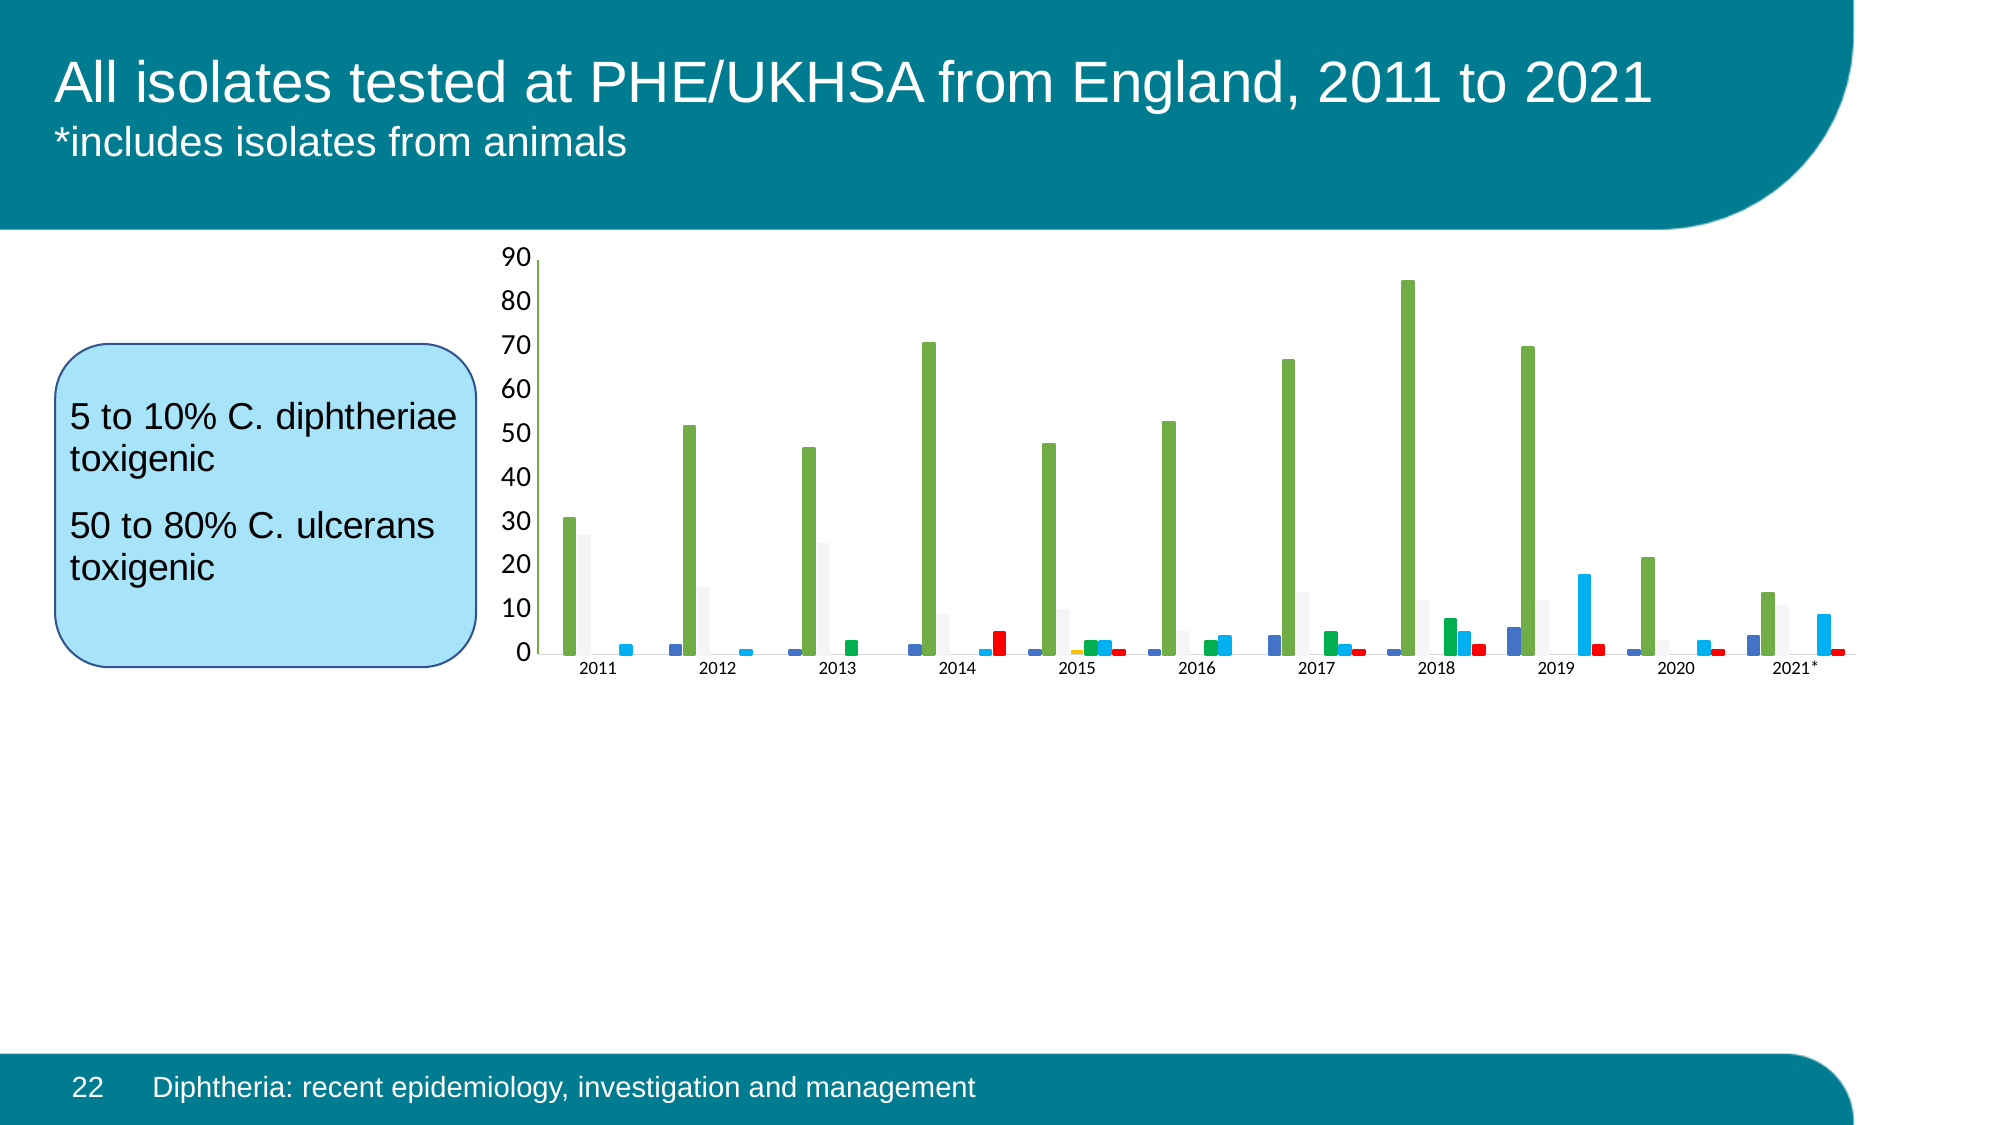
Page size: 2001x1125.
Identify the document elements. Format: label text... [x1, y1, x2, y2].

title All isolates tested at PHE/UKHSA from England, 2011 to 2021 *includes isolates from animals [54, 44, 1780, 186]
chart [54, 236, 1879, 1005]
footer Diphtheria: recent epidemiology, investigation and management [137, 1056, 1780, 1116]
slide_number 22 [21, 1056, 120, 1117]
